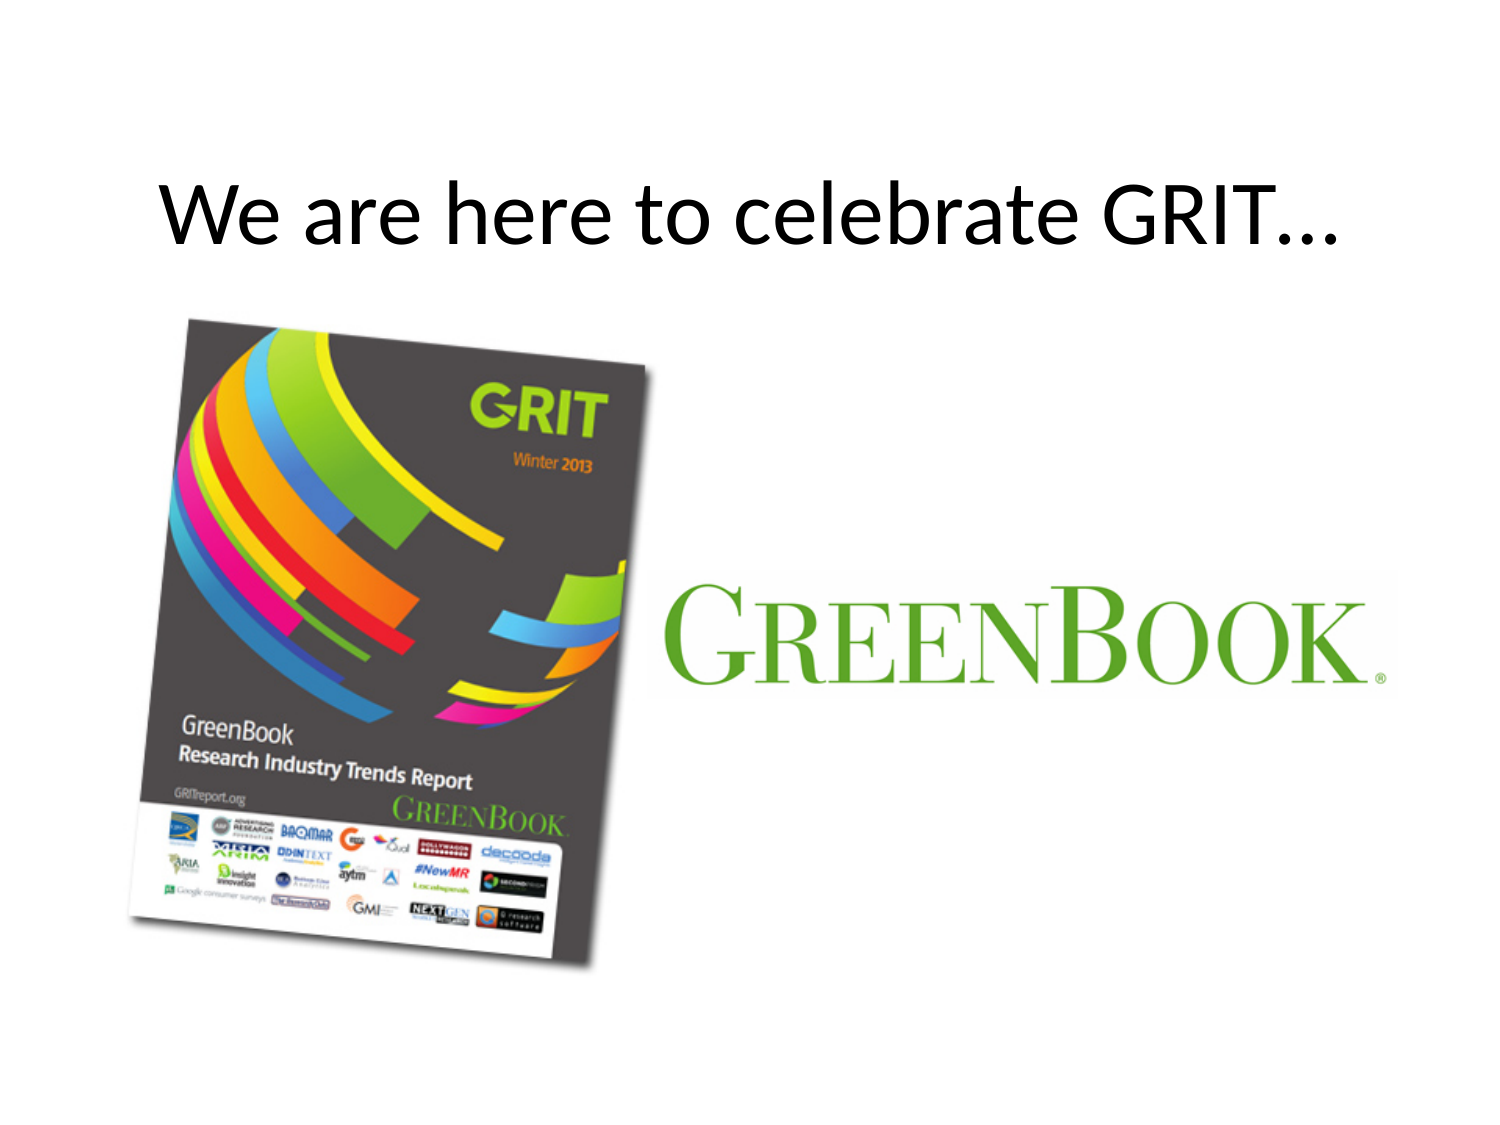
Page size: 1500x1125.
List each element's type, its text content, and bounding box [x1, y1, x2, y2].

title We are here to celebrate GRIT… [112, 87, 1388, 329]
picture [112, 287, 1399, 982]
